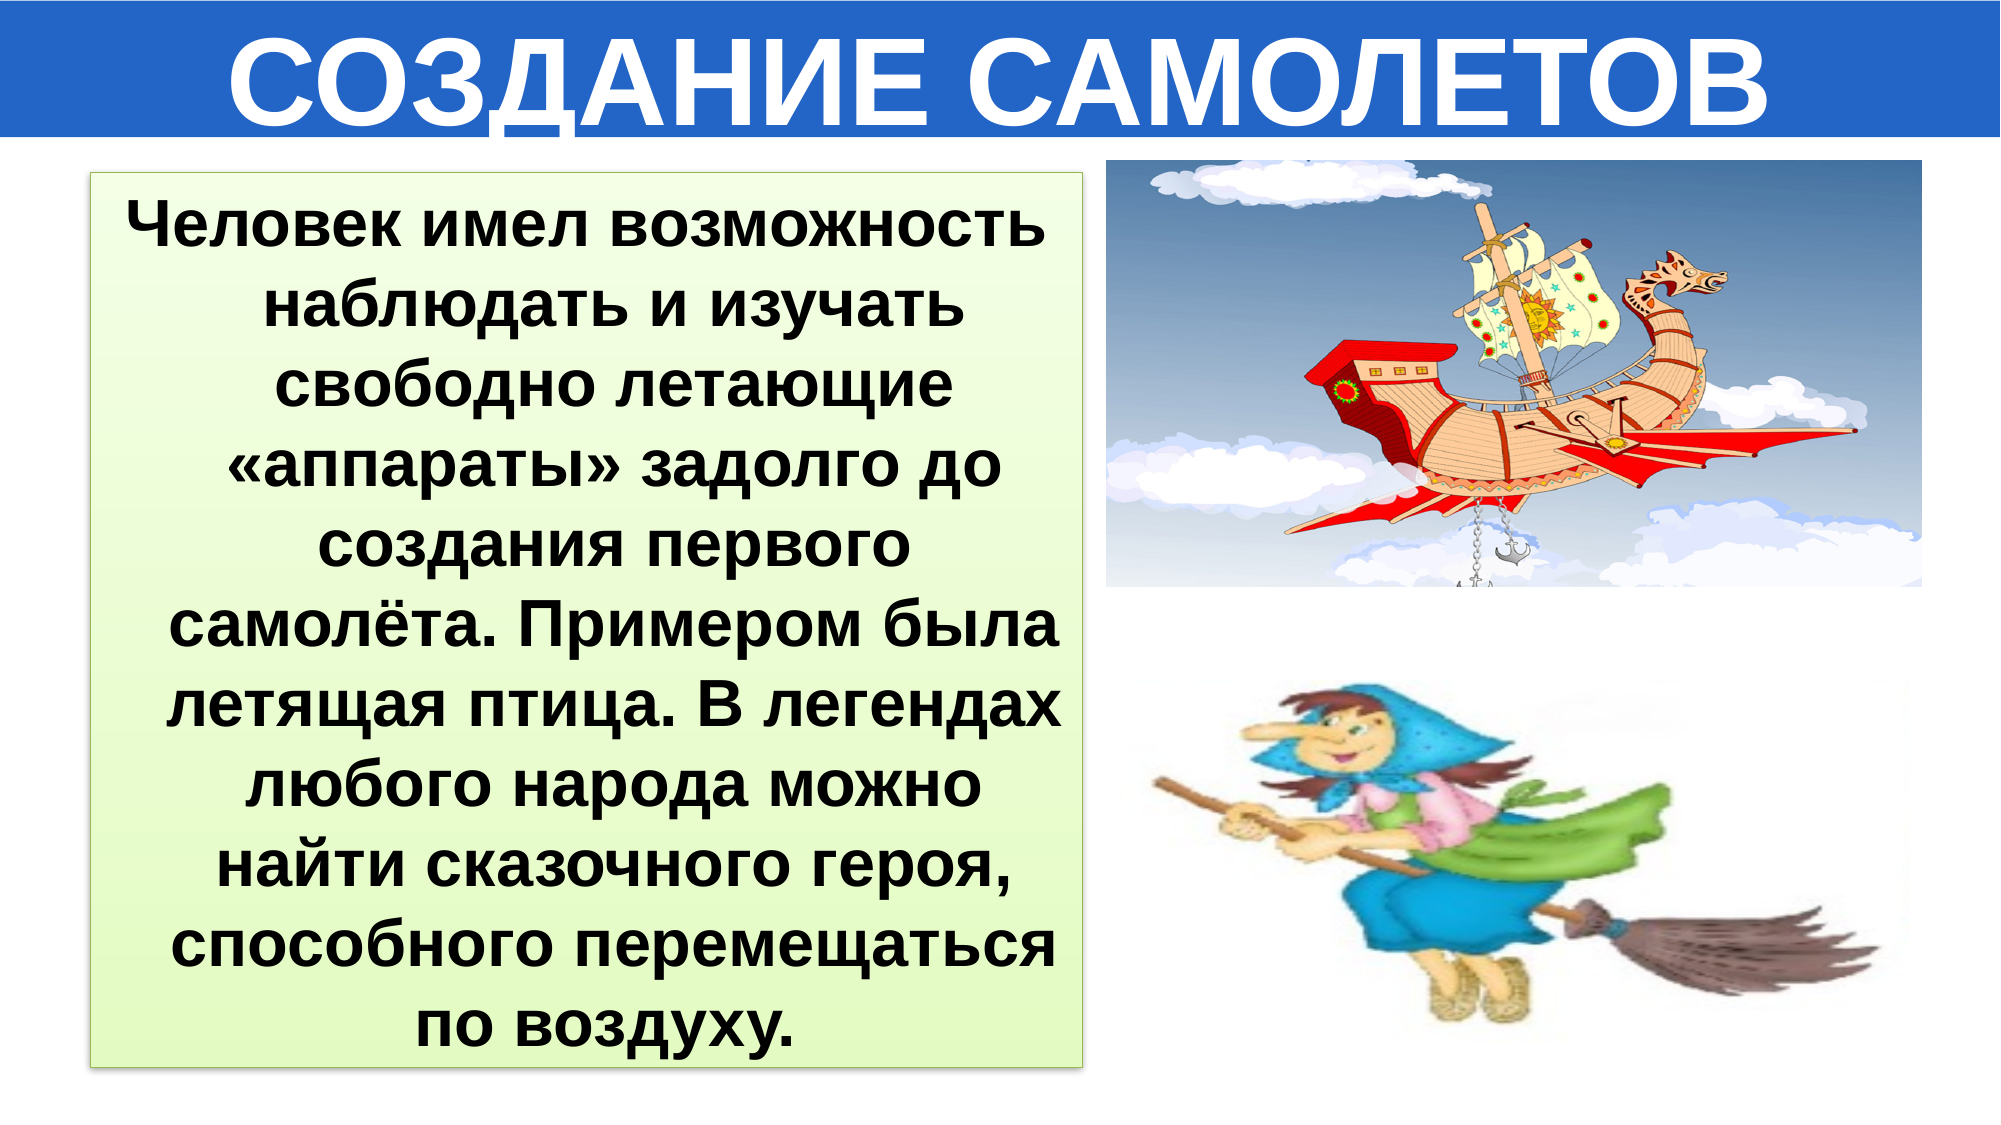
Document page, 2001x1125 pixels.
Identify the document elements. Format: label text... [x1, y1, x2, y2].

picture [1117, 680, 1910, 1043]
text_box СОЗДАНИЕ САМОЛЕТОВ [0, 0, 2000, 138]
list Человек имел возможность наблюдать и изучать свободно летающие «аппараты» задолго до создания первого самолёта. Примером была летящая птица. В легендах любого народа можно найти сказочного героя, способного перемещаться по воздуху. [90, 172, 1083, 1068]
picture [1106, 160, 1922, 587]
